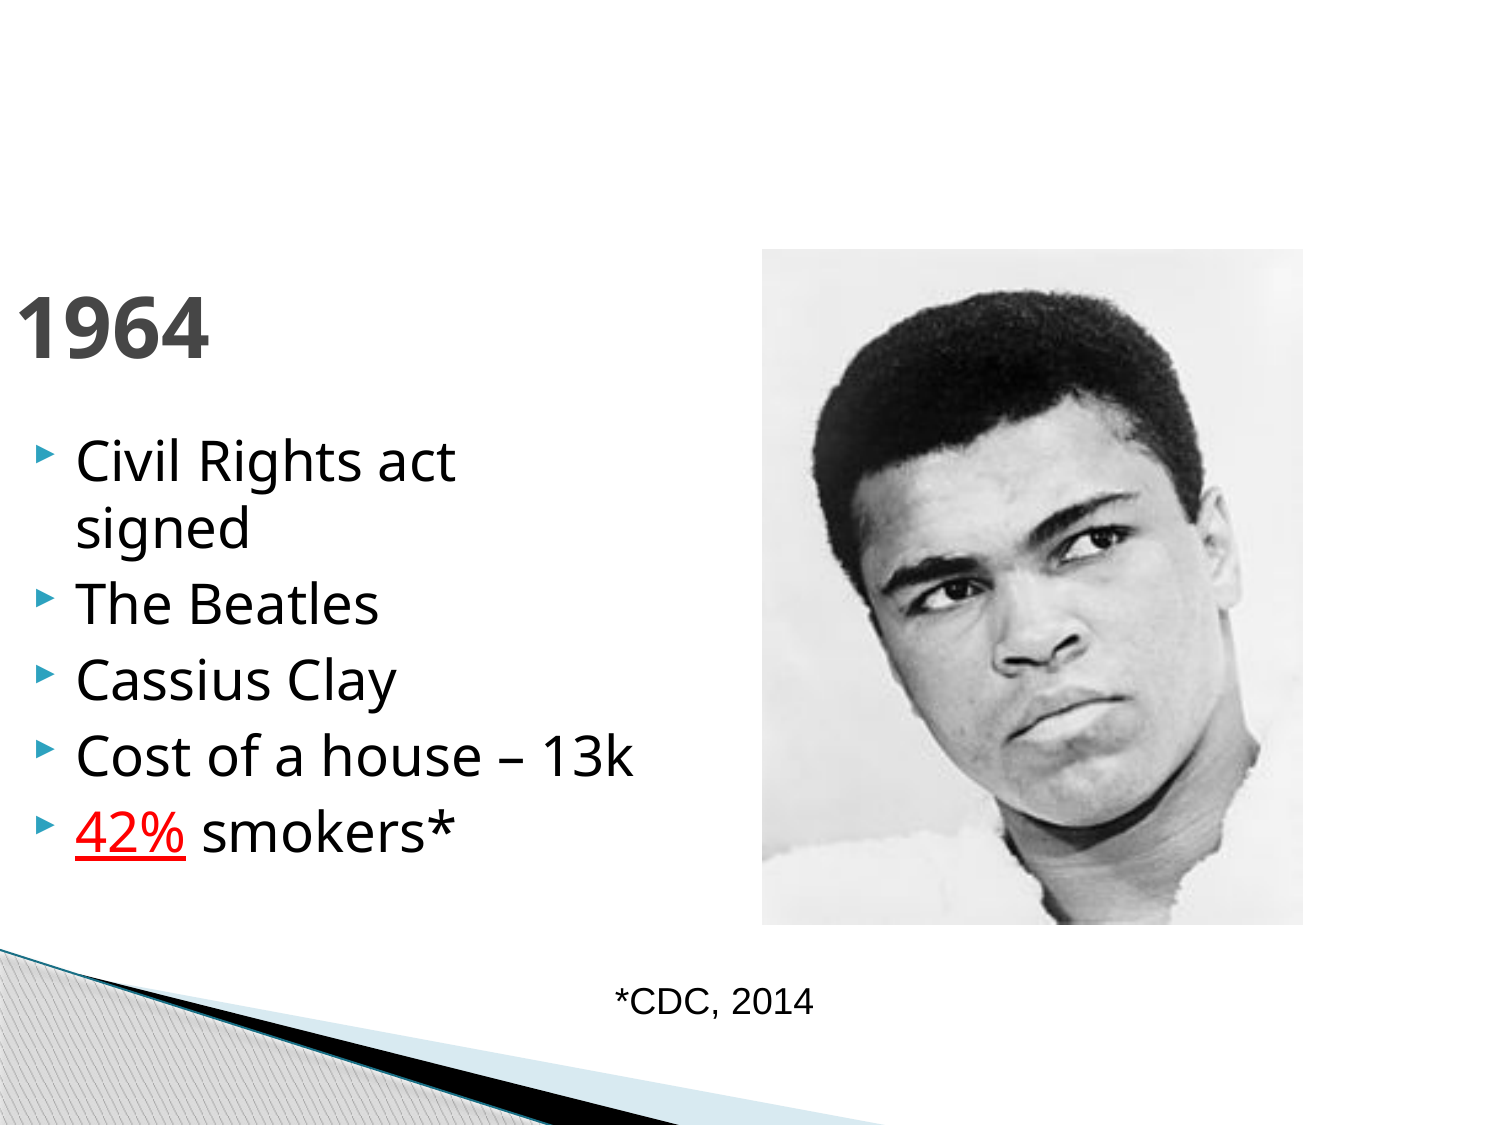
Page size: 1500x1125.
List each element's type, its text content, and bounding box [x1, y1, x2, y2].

list Civil Rights act signed The Beatles Cassius Clay Cost of a house – 13k 42% smokers* [0, 417, 663, 1005]
title 1964 [0, 230, 1350, 418]
text_box *CDC, 2014 [599, 969, 1050, 1030]
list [762, 249, 1303, 926]
